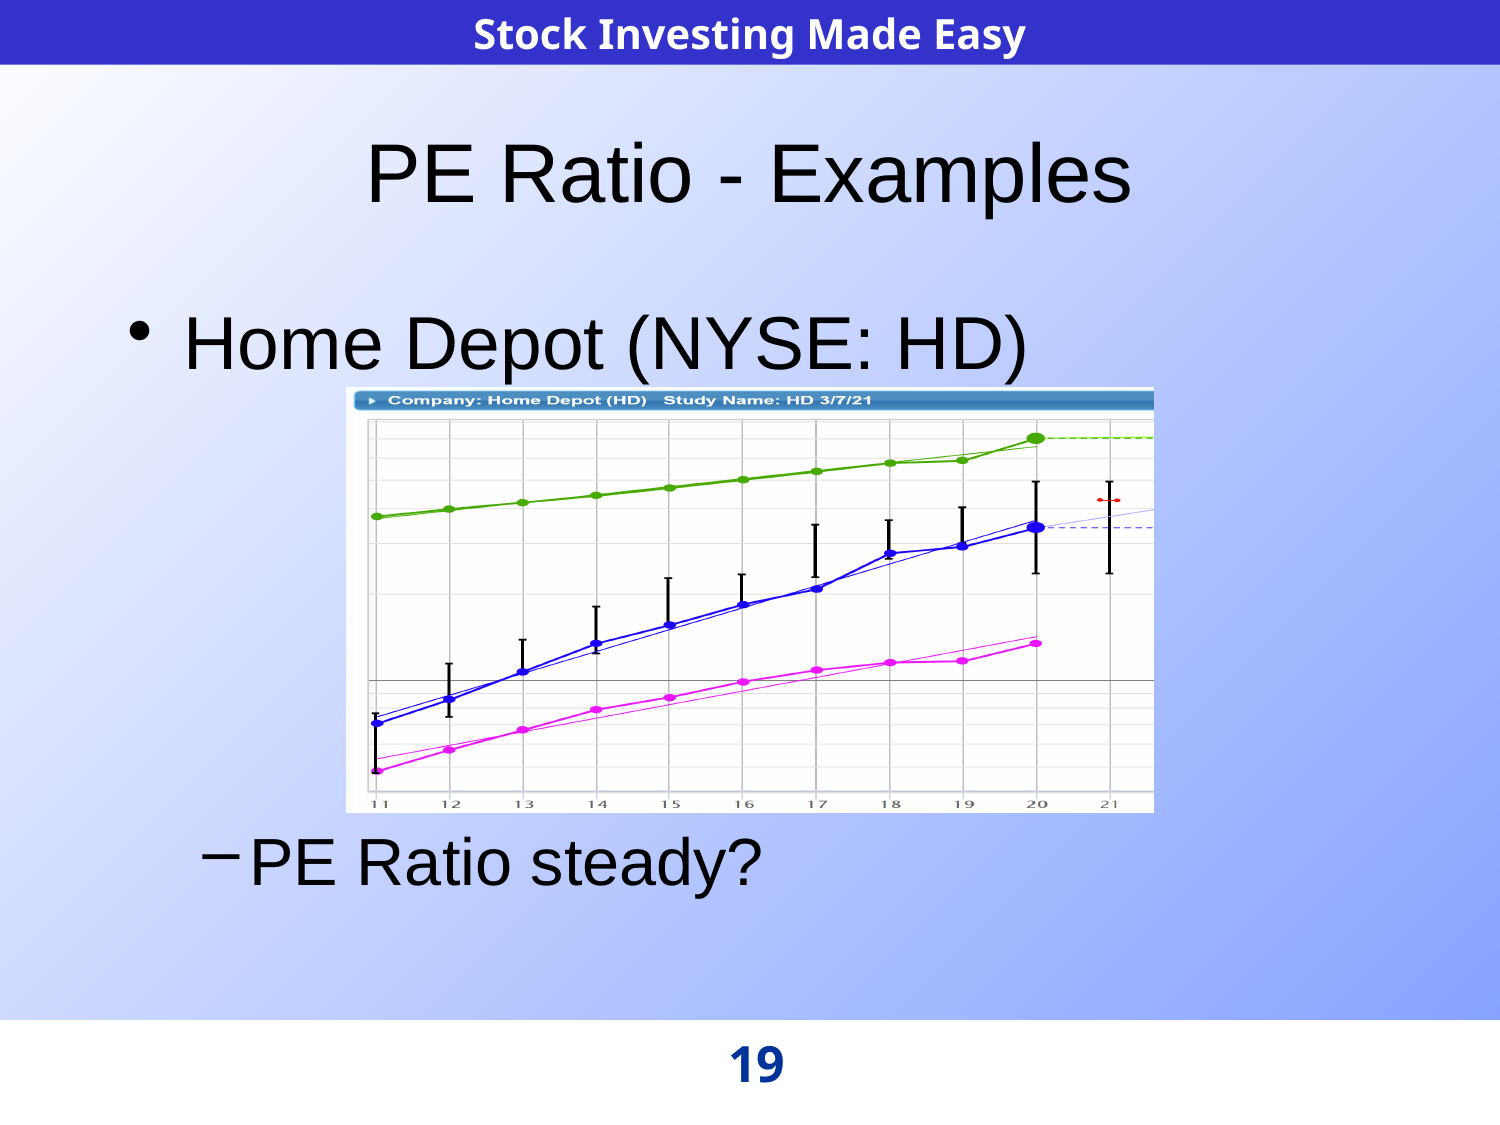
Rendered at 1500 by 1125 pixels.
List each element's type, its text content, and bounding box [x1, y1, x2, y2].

slide_number 19 [487, 1024, 801, 1101]
title PE Ratio - Examples [112, 75, 1388, 263]
picture [346, 387, 1154, 813]
list Home Depot (NYSE: HD) PE Ratio steady? [112, 287, 1388, 938]
